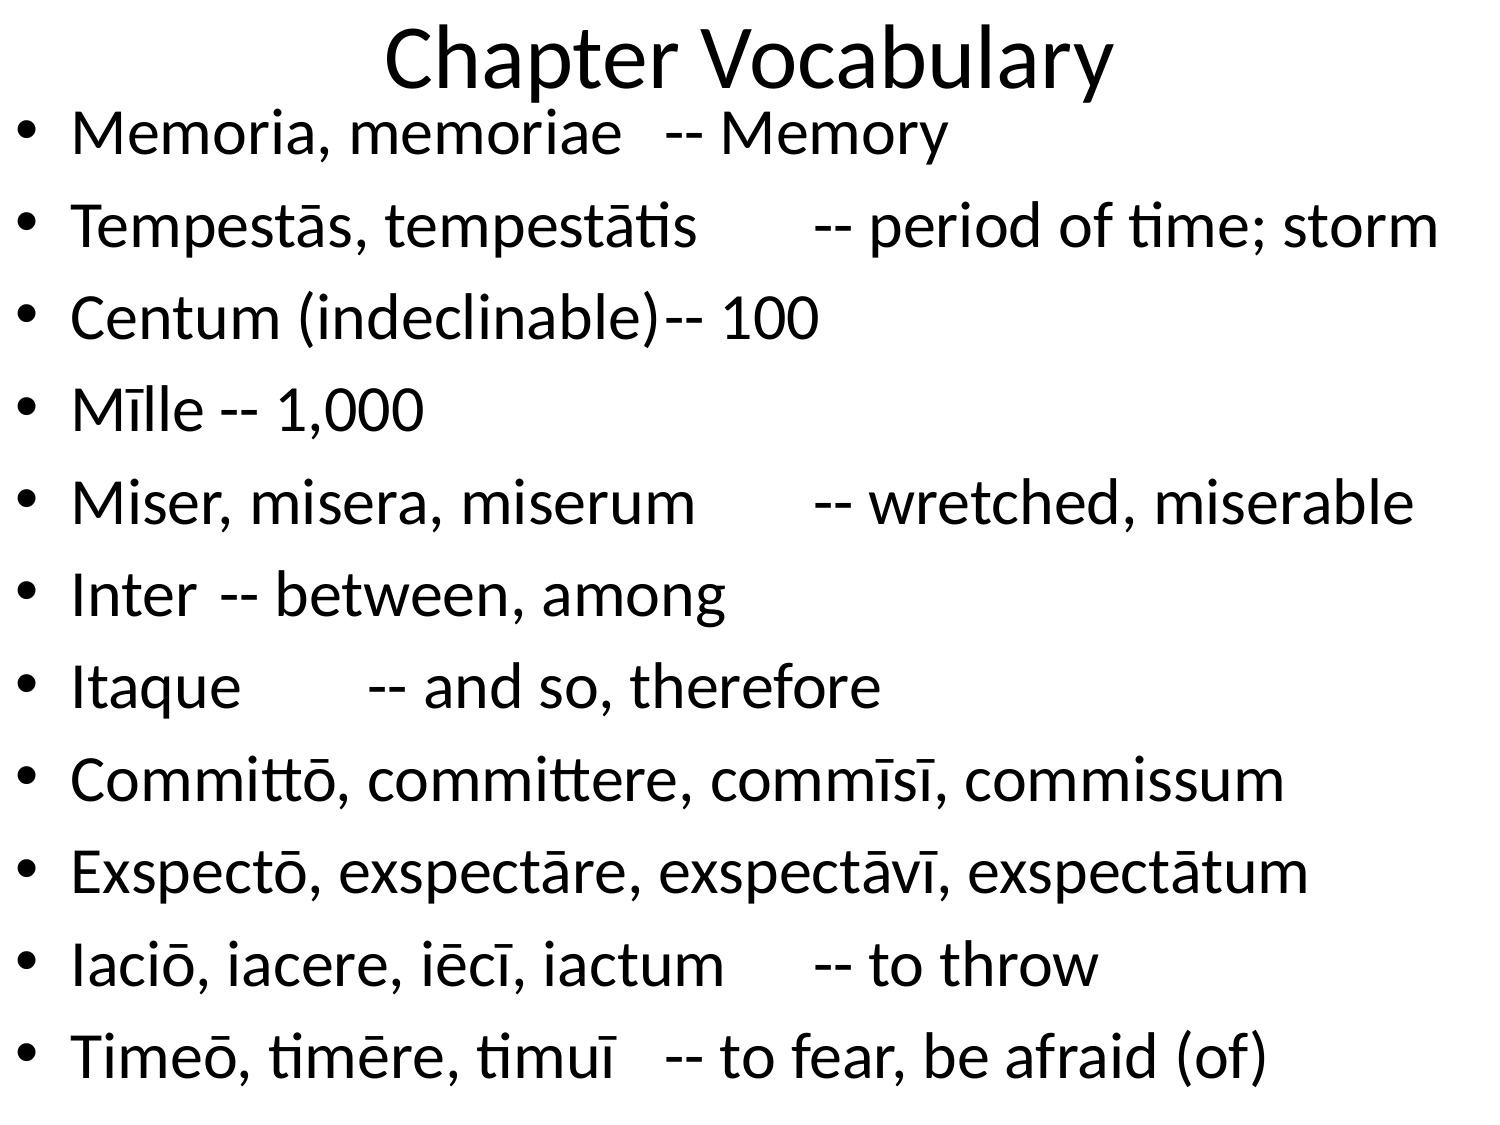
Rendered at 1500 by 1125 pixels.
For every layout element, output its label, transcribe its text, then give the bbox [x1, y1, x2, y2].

title Chapter Vocabulary [75, 0, 1425, 81]
list Memoria, memoriae -- Memory Tempestās, tempestātis -- period of time; storm Centum (indeclinable) -- 100 Mīlle -- 1,000 Miser, misera, miserum -- wretched, miserable Inter -- between, among Itaque -- and so, therefore Committō, committere, commīsī, commissum Exspectō, exspectāre, exspectāvī, exspectātum Iaciō, iacere, iēcī, iactum -- to throw Timeō, timēre, timuī -- to fear, be afraid (of) [0, 81, 1500, 1125]
